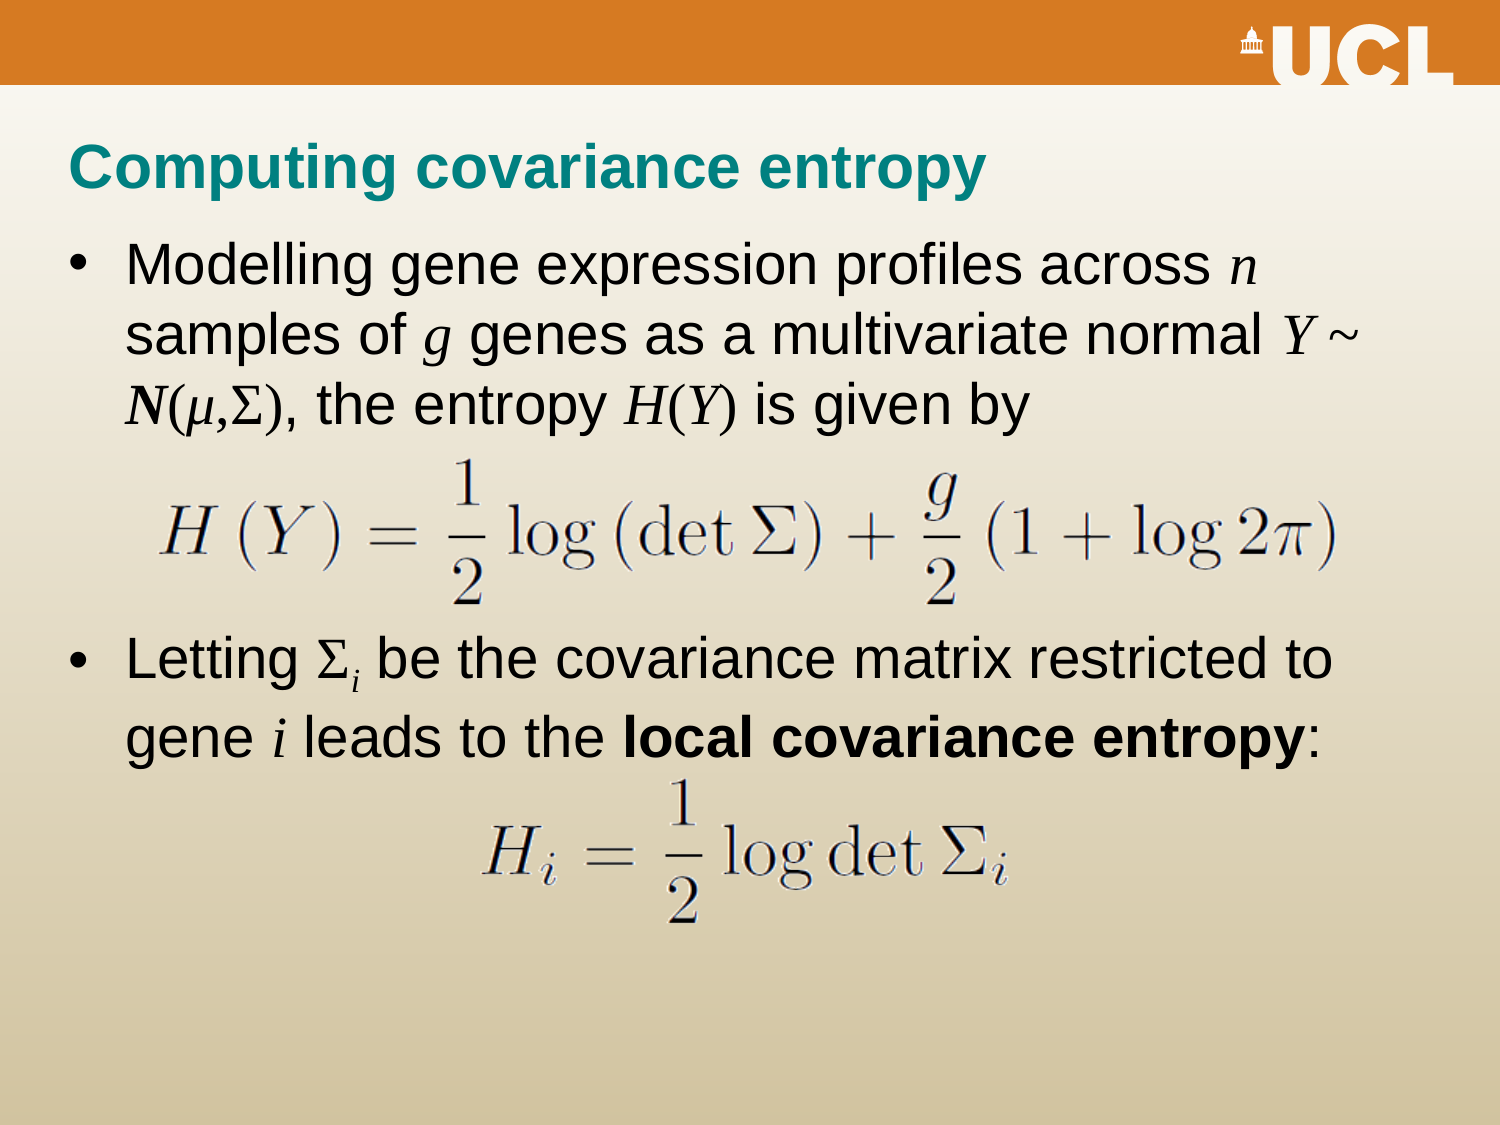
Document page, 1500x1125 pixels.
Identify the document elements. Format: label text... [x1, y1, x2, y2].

picture [468, 762, 1032, 936]
list Modelling gene expression profiles across n samples of g genes as a multivariate normal Y ~ N(μ,Σ), the entropy H(Y) is given by Letting Σi be the covariance matrix restricted to gene i leads to the local covariance entropy: [54, 218, 1447, 1047]
title Computing covariance entropy [54, 118, 1447, 218]
picture [0, 0, 1500, 85]
picture [149, 446, 1351, 622]
